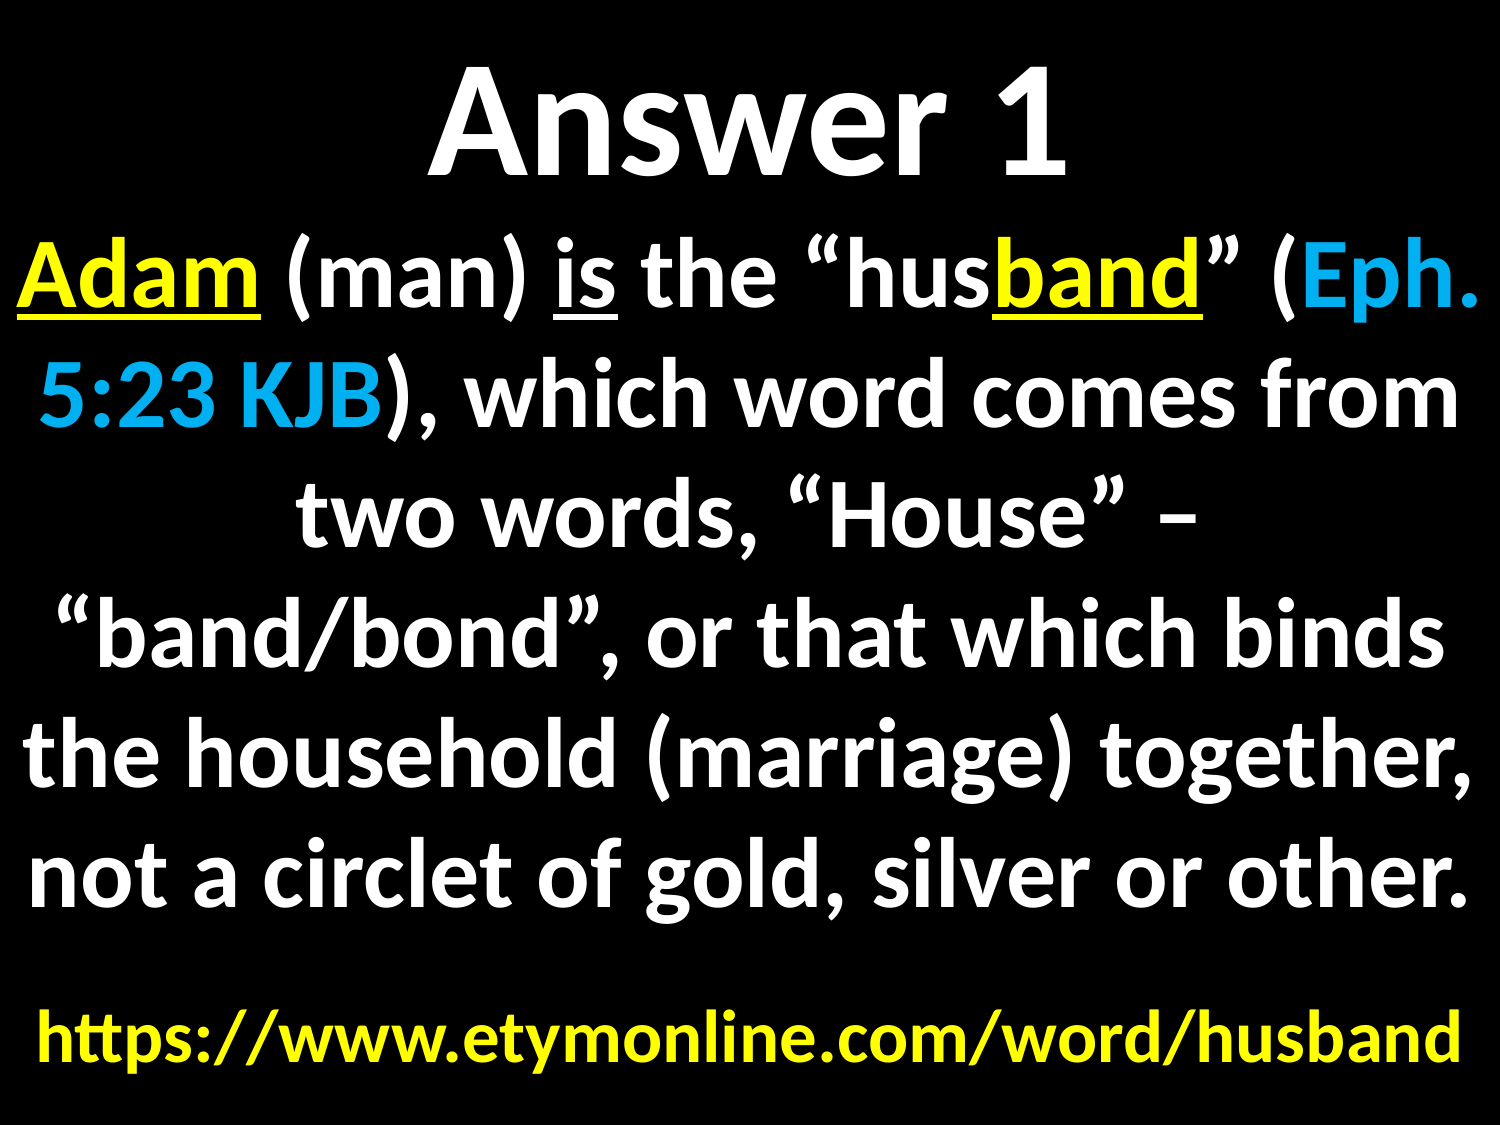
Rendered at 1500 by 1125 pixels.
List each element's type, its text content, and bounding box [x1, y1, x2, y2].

text_box Answer 1 [0, 1, 1500, 199]
text_box Adam (man) is the “husband” (Eph. 5:23 KJB), which word comes from two words, “House” – “band/bond”, or that which binds the household (marriage) together, not a circlet of gold, silver or other. https://www.etymonline.com/word/husband [0, 199, 1500, 1085]
